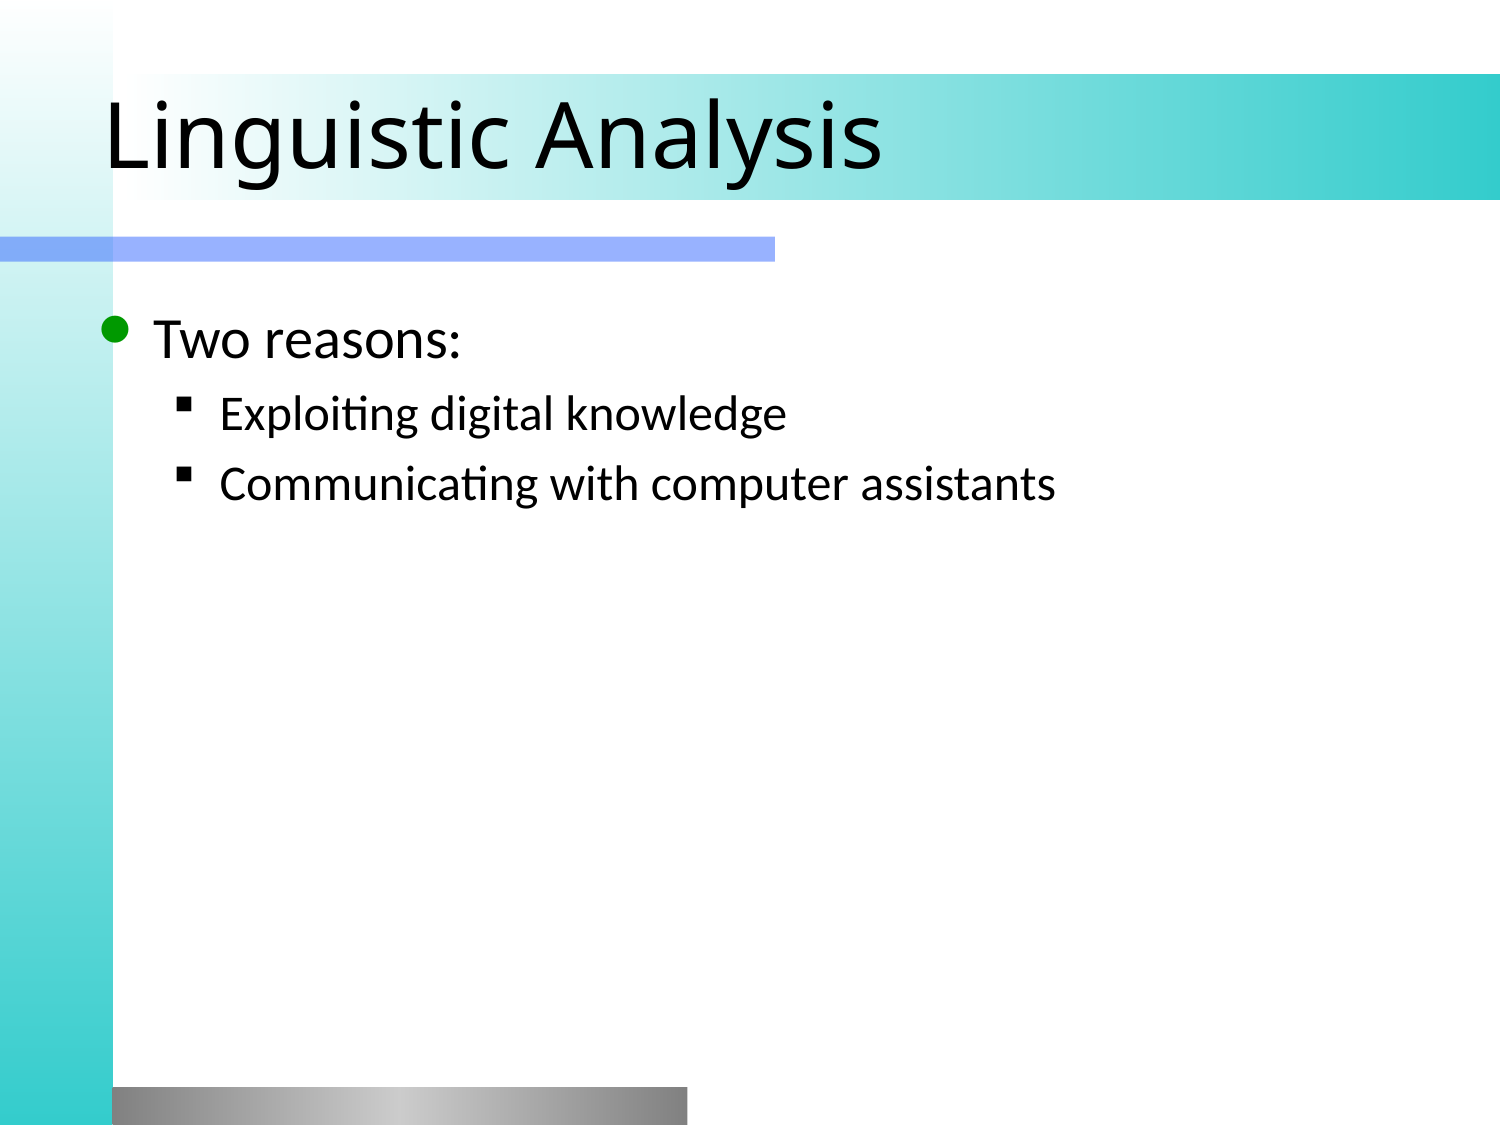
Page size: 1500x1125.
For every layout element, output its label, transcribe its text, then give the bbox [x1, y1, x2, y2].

list Two reasons: Exploiting digital knowledge Communicating with computer assistants [82, 292, 1426, 1067]
title Linguistic Analysis [86, 45, 1430, 219]
